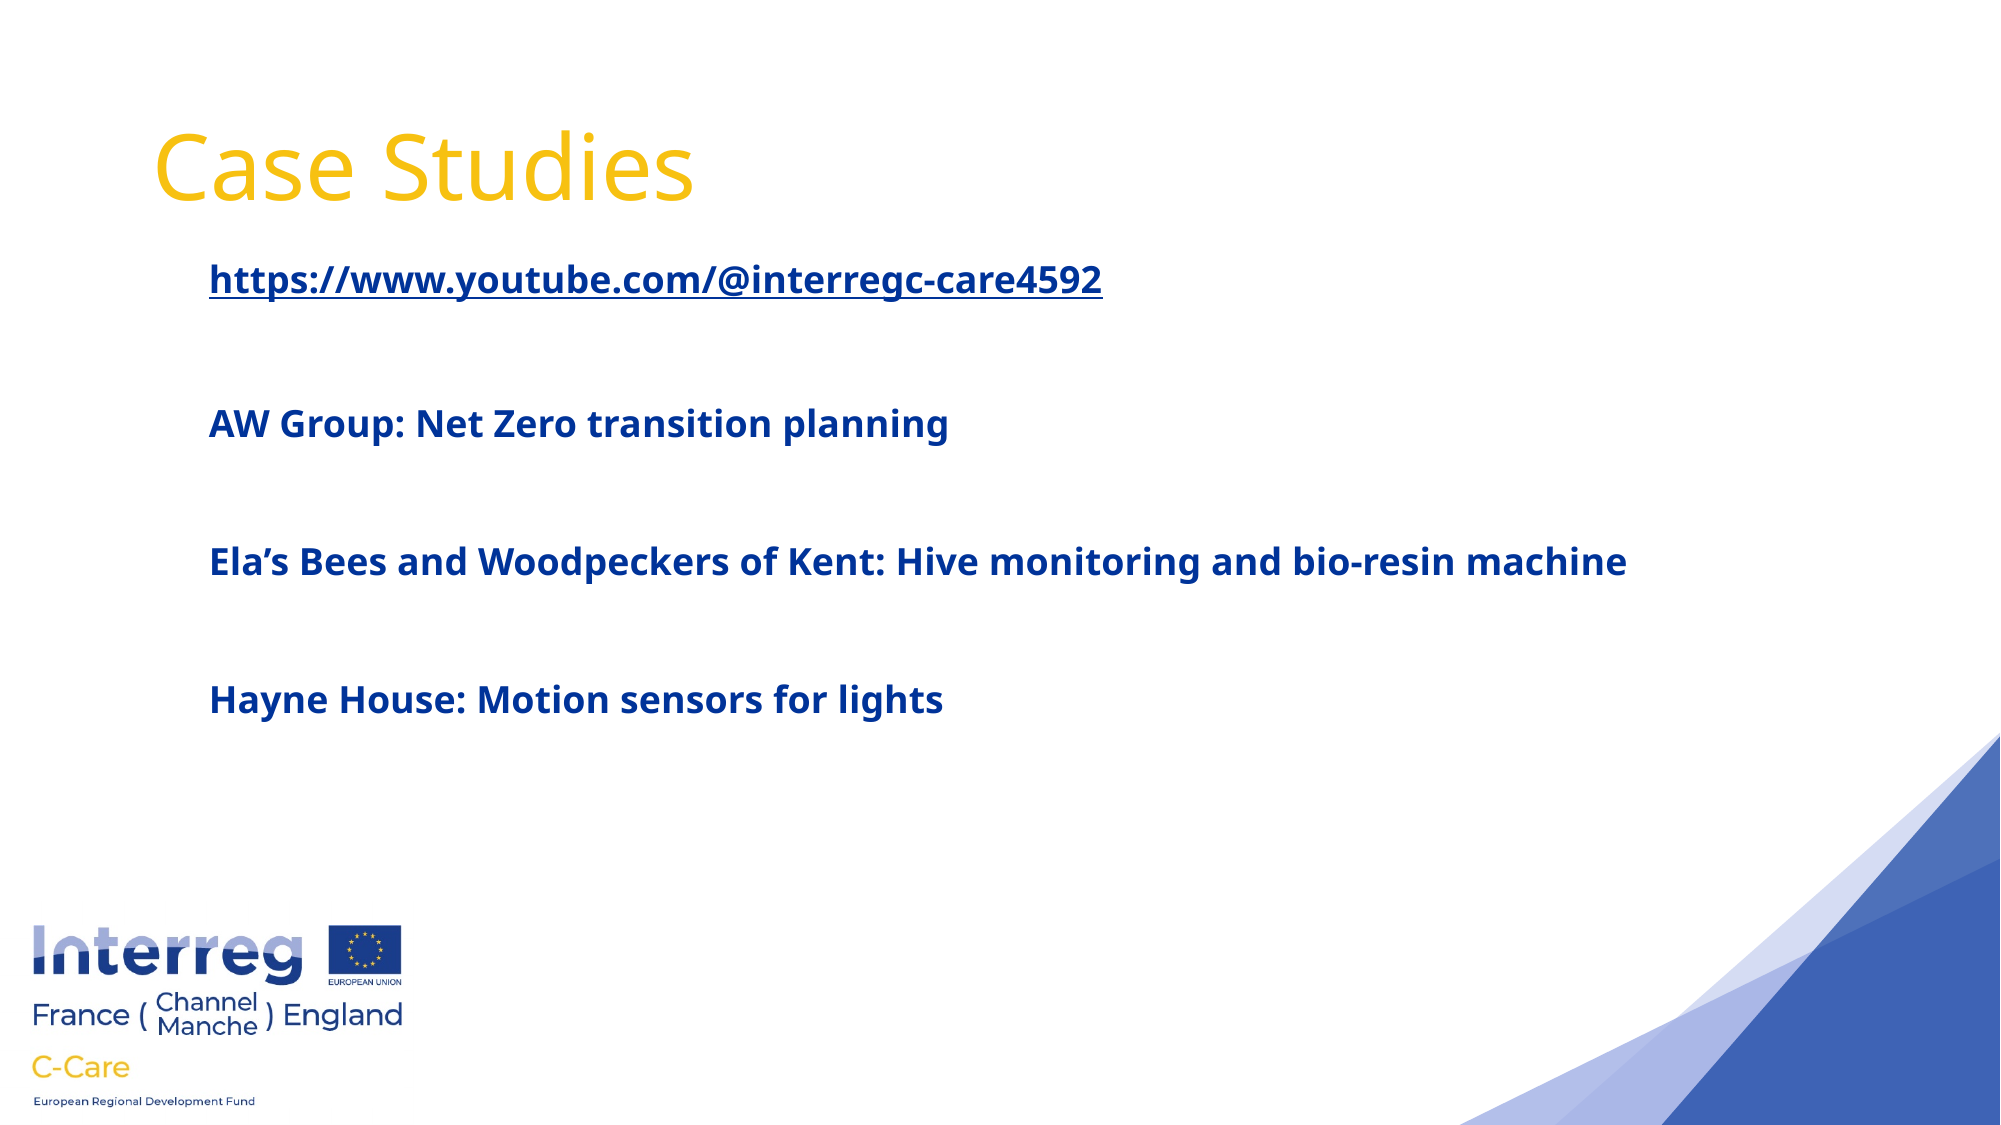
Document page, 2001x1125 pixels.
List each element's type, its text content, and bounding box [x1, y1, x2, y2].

list https://www.youtube.com/@interregc-care4592 AW Group: Net Zero transition planning Ela’s Bees and Woodpeckers of Kent: Hive monitoring and bio-resin machine Hayne House: Motion sensors for lights [193, 245, 1919, 830]
picture [0, 901, 414, 1125]
title Case Studies [137, 95, 1863, 246]
